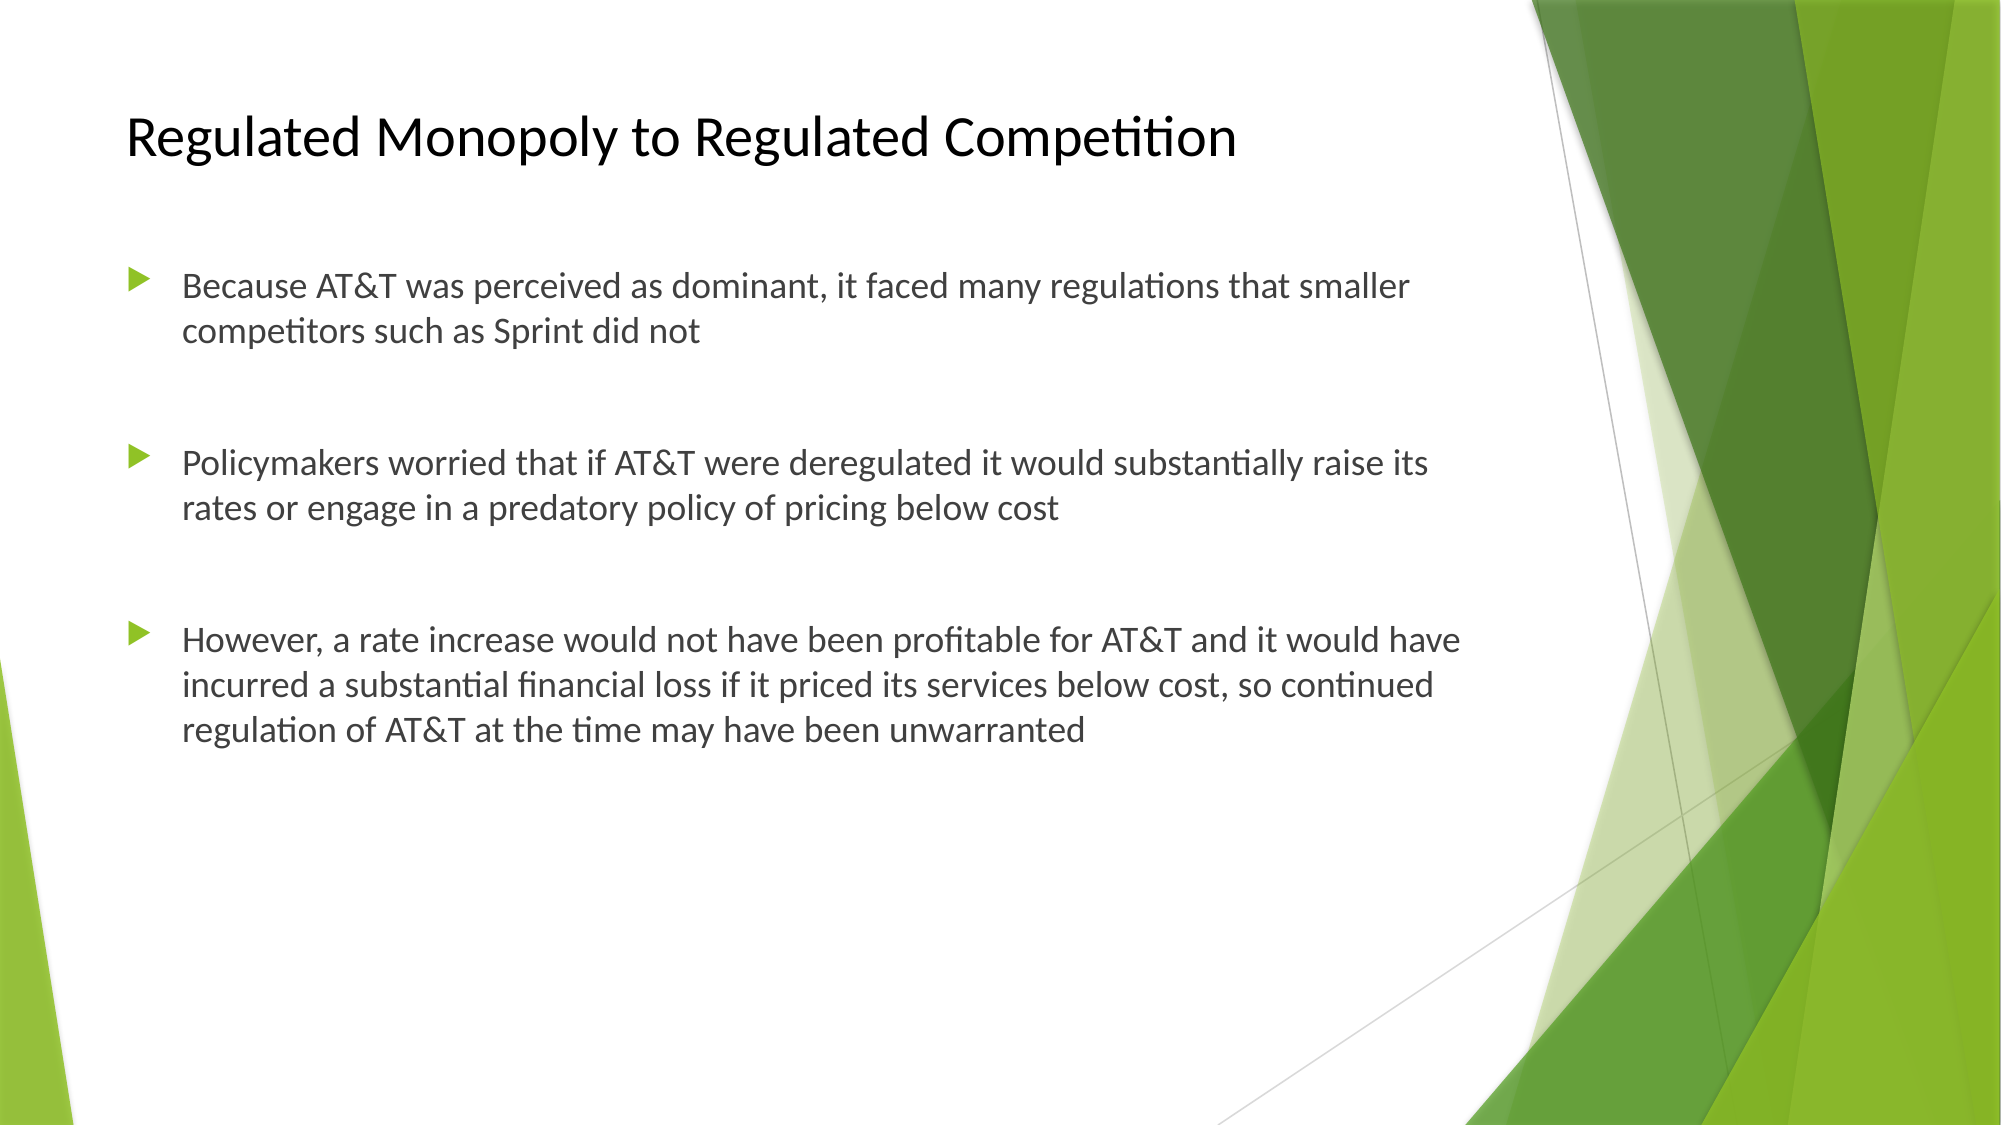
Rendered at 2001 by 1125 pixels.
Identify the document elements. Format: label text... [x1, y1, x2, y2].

title Regulated Monopoly to Regulated Competition [111, 90, 1522, 253]
text_box Because AT&T was perceived as dominant, it faced many regulations that smaller competitors such as Sprint did not Policymakers worried that if AT&T were deregulated it would substantially raise its rates or engage in a predatory policy of pricing below cost However, a rate increase would not have been profitable for AT&T and it would have incurred a substantial financial loss if it priced its services below cost, so continued regulation of AT&T at the time may have been unwarranted [111, 253, 1522, 1042]
